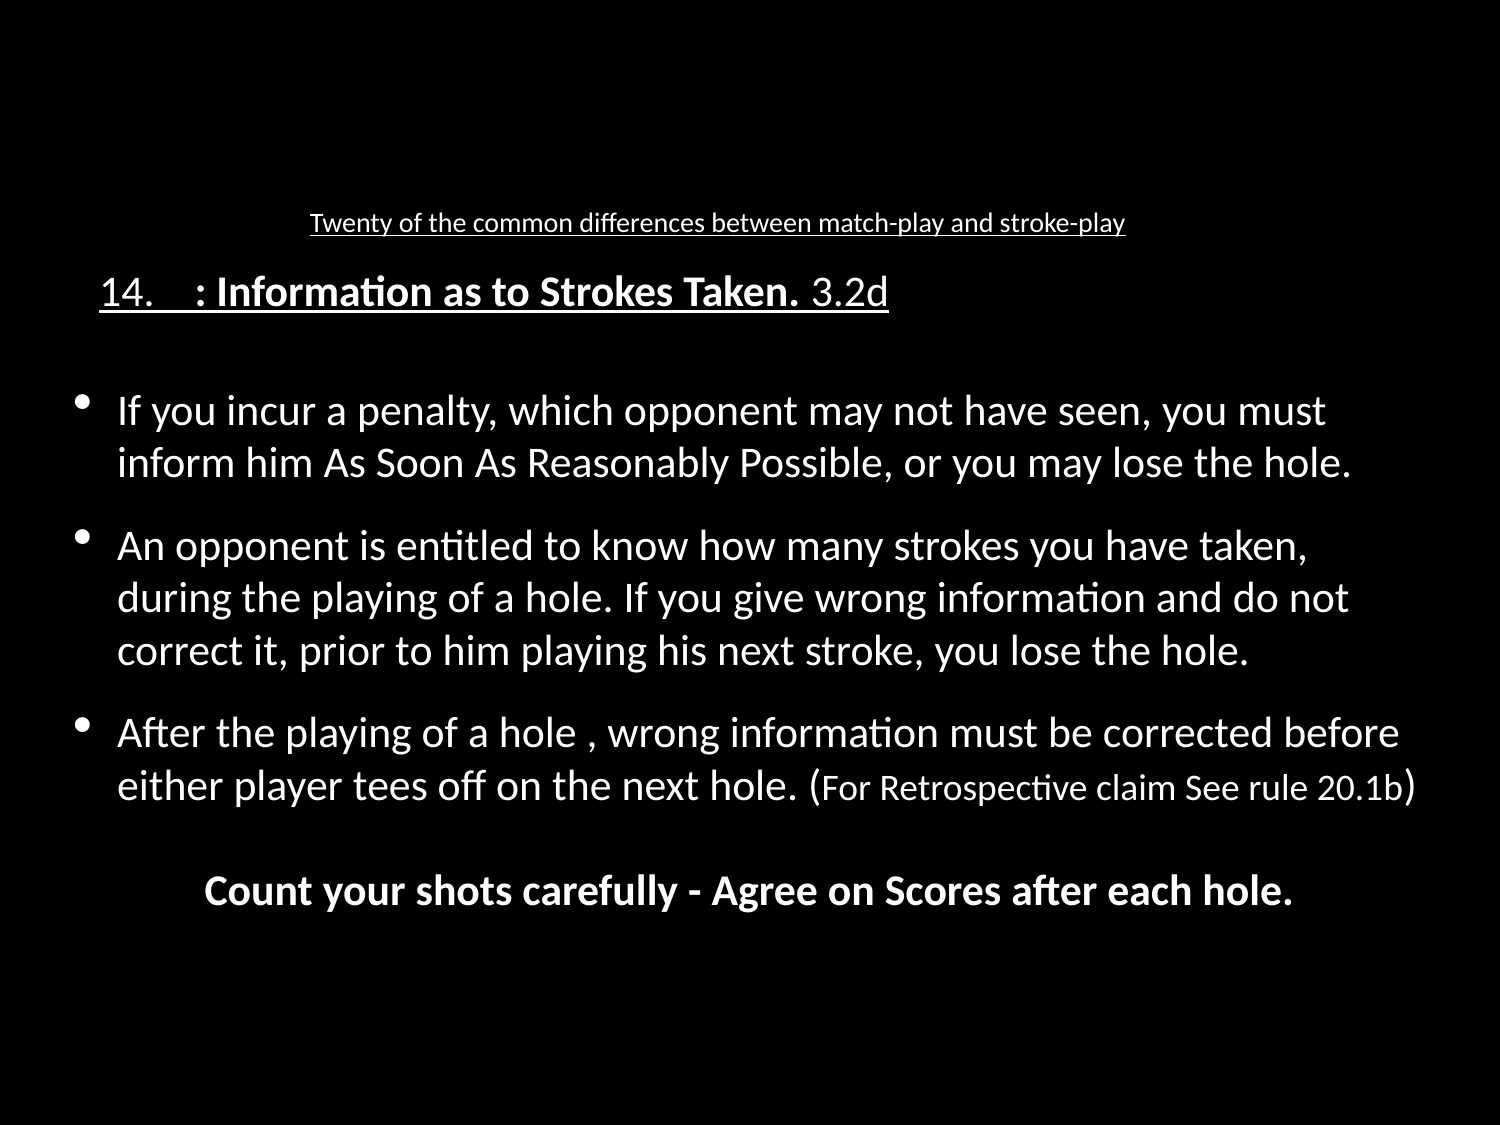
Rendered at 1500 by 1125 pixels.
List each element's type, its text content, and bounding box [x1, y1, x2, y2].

subtitle 14. : Information as to Strokes Taken. 3.2d [84, 261, 1219, 340]
title Twenty of the common differences between match-play and stroke-play [84, 197, 1352, 247]
text_box If you incur a penalty, which opponent may not have seen, you must inform him As Soon As Reasonably Possible, or you may lose the hole. An opponent is entitled to know how many strokes you have taken, during the playing of a hole. If you give wrong information and do not correct it, prior to him playing his next stroke, you lose the hole. After the playing of a hole , wrong information must be corrected before either player tees off on the next hole. (For Retrospective claim See rule 20.1b) Count your shots carefully - Agree on Scores after each hole. [60, 340, 1440, 922]
